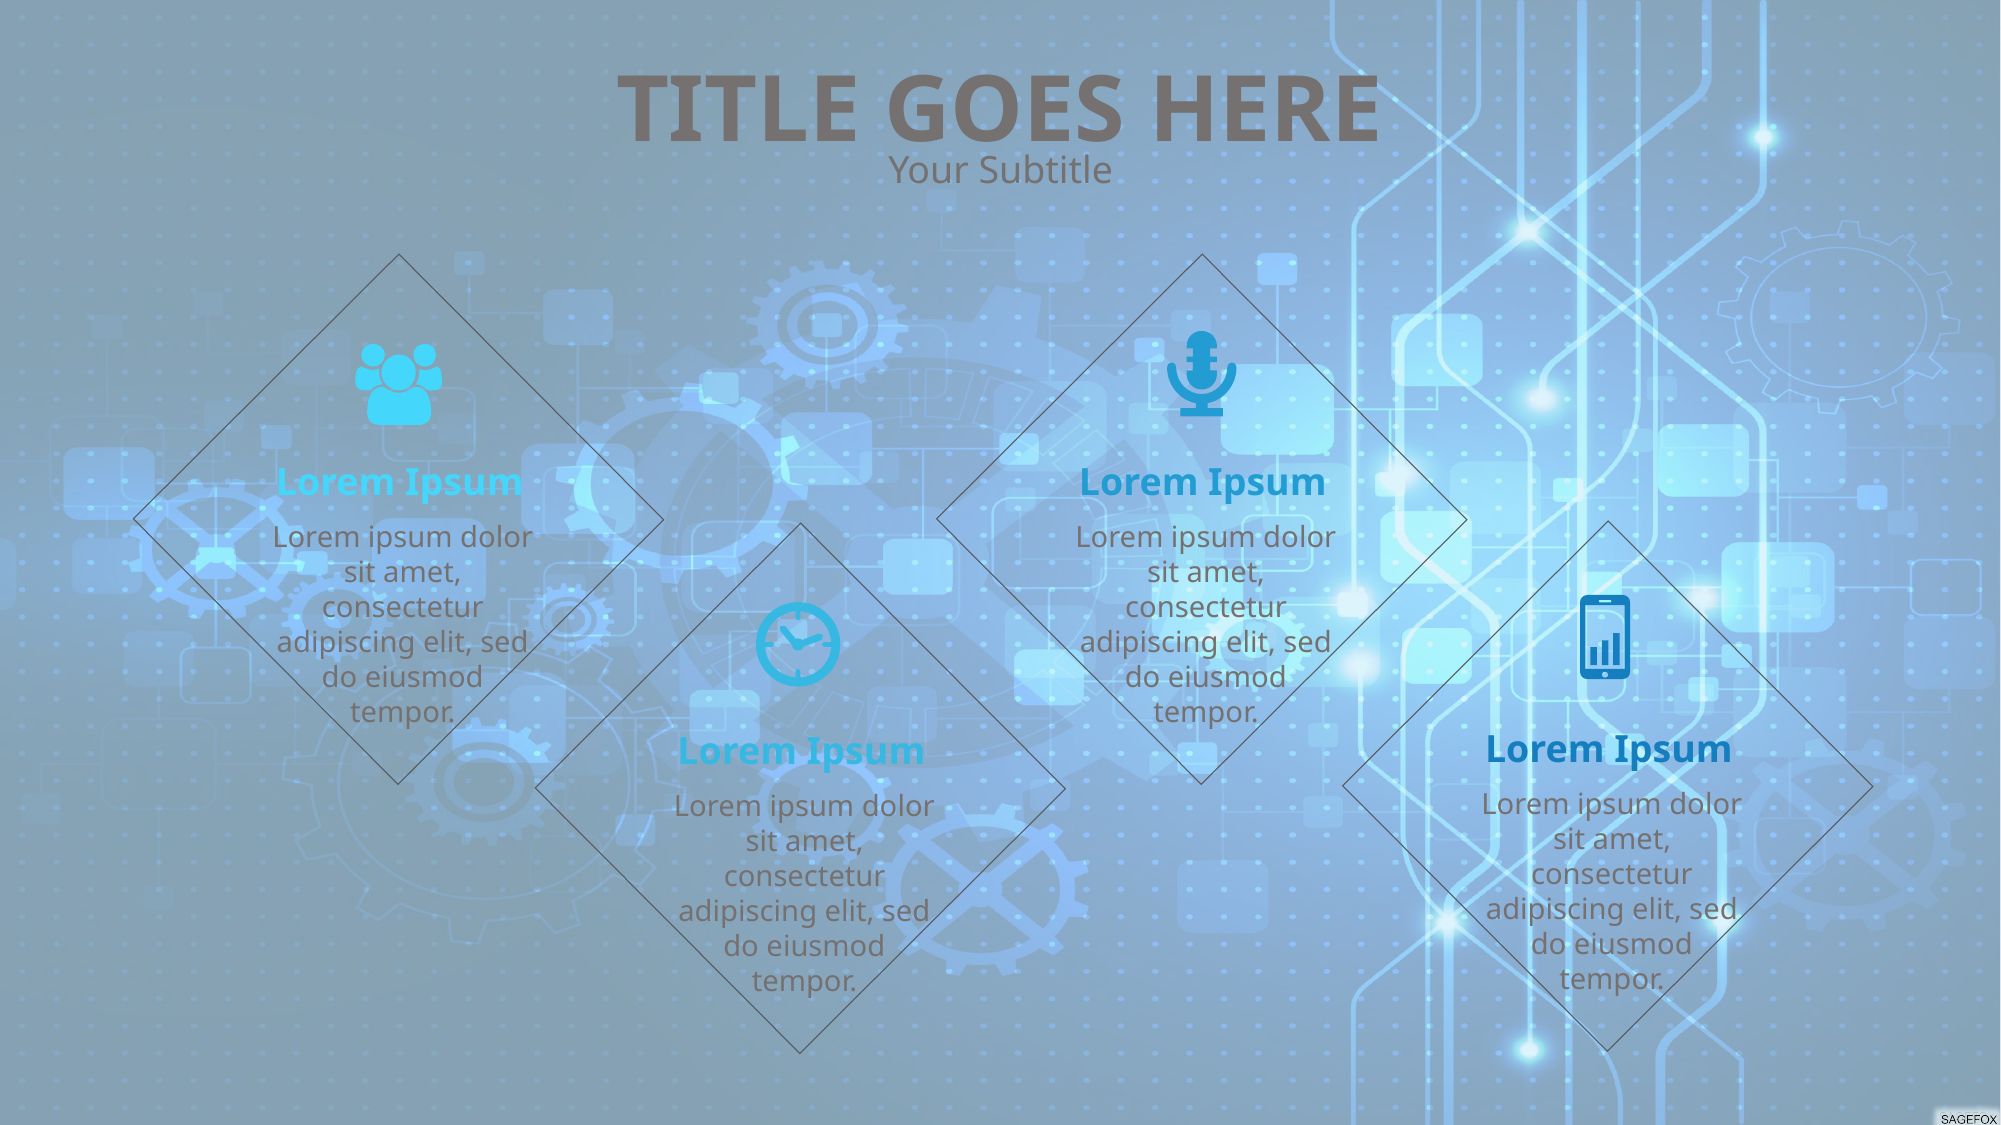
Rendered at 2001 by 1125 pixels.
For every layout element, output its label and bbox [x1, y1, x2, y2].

text_box [249, 450, 550, 668]
text_box [1167, 330, 1237, 417]
text_box [533, 521, 1067, 906]
text_box [755, 602, 841, 687]
picture [1938, 1114, 1999, 1125]
text_box [935, 252, 1469, 637]
text_box [1458, 717, 1759, 935]
text_box [548, 42, 1452, 199]
text_box [355, 343, 442, 425]
text_box [1083, 668, 1320, 786]
text_box [1052, 450, 1353, 668]
text_box [651, 719, 952, 937]
text_box [1489, 935, 1726, 1053]
text_box [1341, 519, 1875, 903]
text_box [280, 668, 517, 786]
text_box [1580, 594, 1631, 679]
text_box [682, 937, 919, 1055]
text_box [131, 252, 666, 637]
